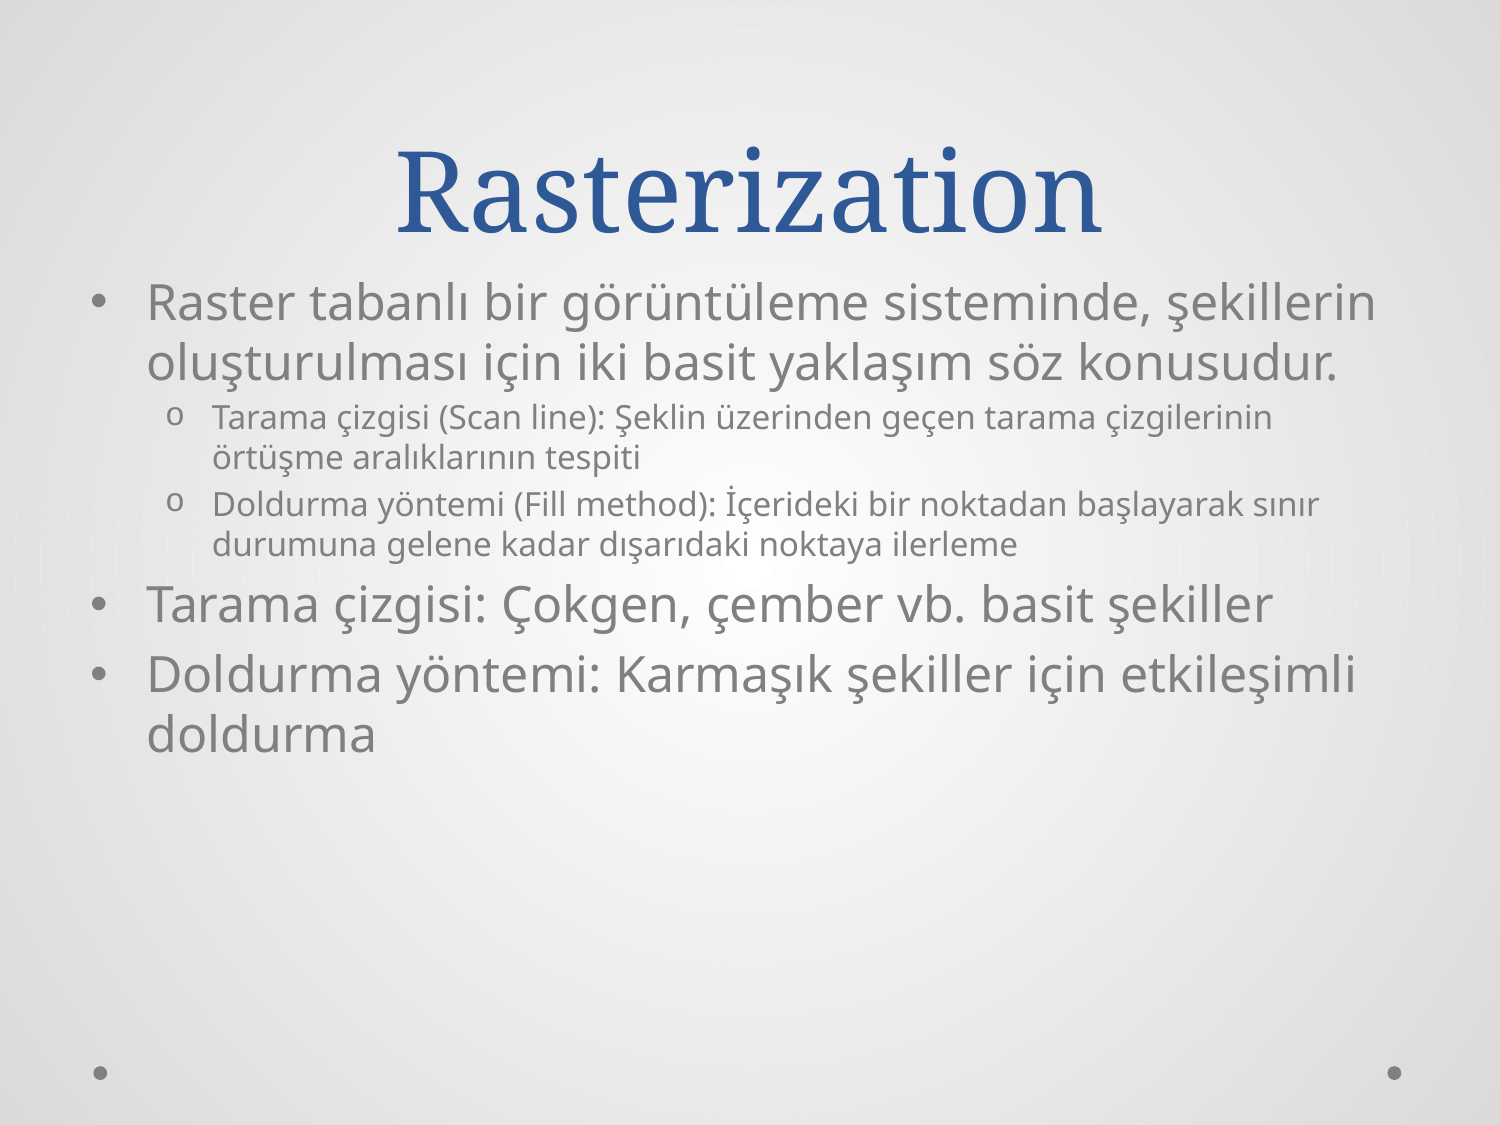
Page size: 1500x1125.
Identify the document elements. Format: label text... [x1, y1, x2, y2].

list Raster tabanlı bir görüntüleme sisteminde, şekillerin oluşturulması için iki basit yaklaşım söz konusudur. Tarama çizgisi (Scan line): Şeklin üzerinden geçen tarama çizgilerinin örtüşme aralıklarının tespiti Doldurma yöntemi (Fill method): İçerideki bir noktadan başlayarak sınır durumuna gelene kadar dışarıdaki noktaya ilerleme Tarama çizgisi: Çokgen, çember vb. basit şekiller Doldurma yöntemi: Karmaşık şekiller için etkileşimli doldurma [75, 262, 1425, 1005]
title Rasterization [75, 0, 1425, 262]
